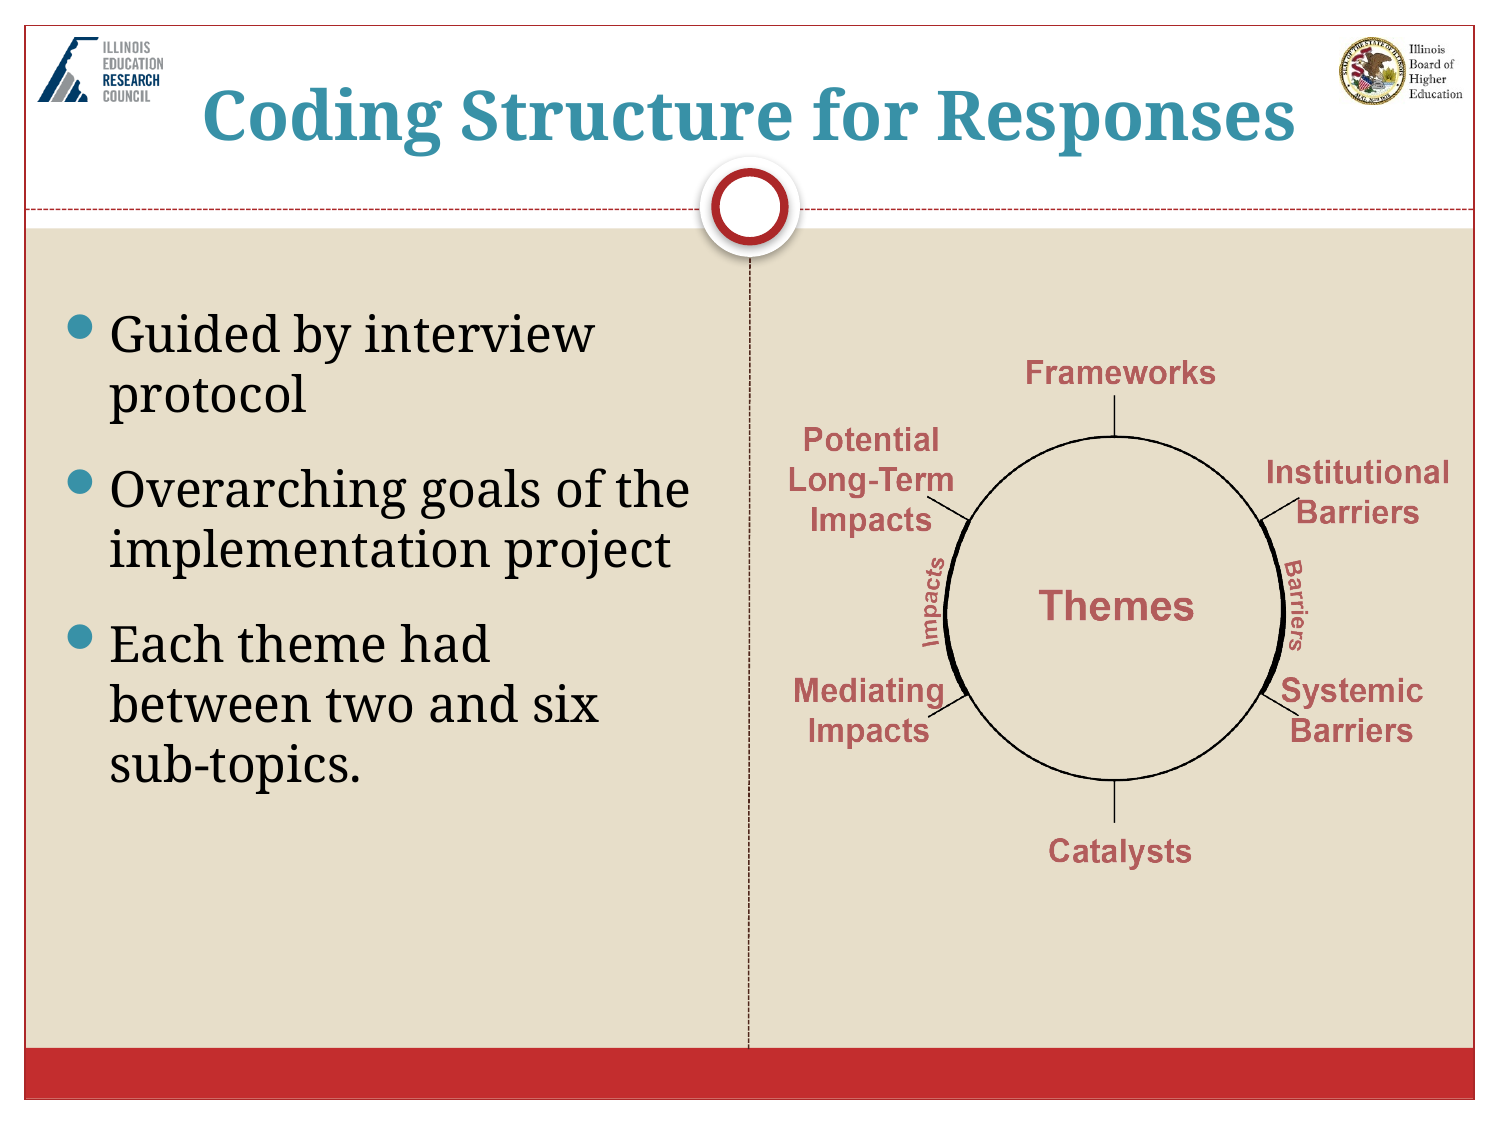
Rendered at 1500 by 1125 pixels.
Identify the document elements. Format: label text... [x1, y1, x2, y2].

title Coding Structure for Responses [49, 37, 1450, 162]
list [787, 355, 1451, 876]
picture [1338, 37, 1465, 105]
list Guided by interview protocol Overarching goals of the implementation project Each theme had between two and six sub-topics. [49, 224, 712, 993]
picture [37, 37, 163, 102]
